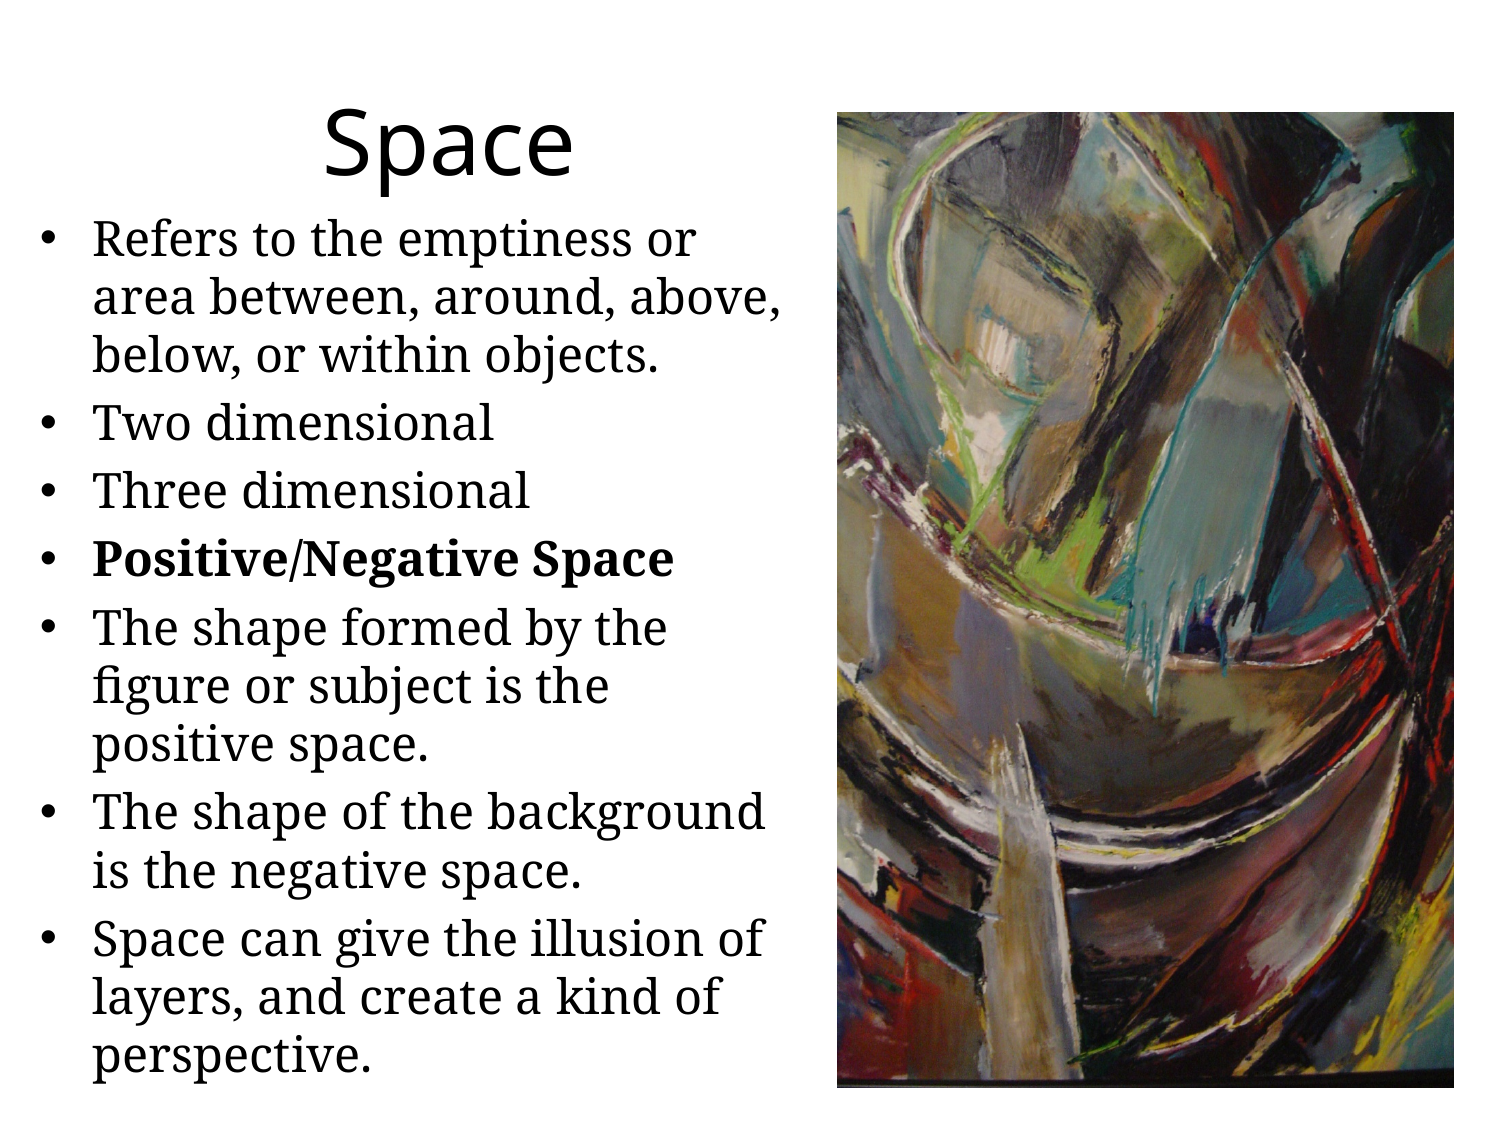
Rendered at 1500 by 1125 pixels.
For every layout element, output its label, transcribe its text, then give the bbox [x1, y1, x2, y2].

list Refers to the emptiness or area between, around, above, below, or within objects. Two dimensional Three dimensional Positive/Negative Space The shape formed by the figure or subject is the positive space. The shape of the background is the negative space. Space can give the illusion of layers, and create a kind of perspective. [24, 200, 800, 1125]
title Space [75, 45, 825, 233]
picture [837, 112, 1455, 1088]
